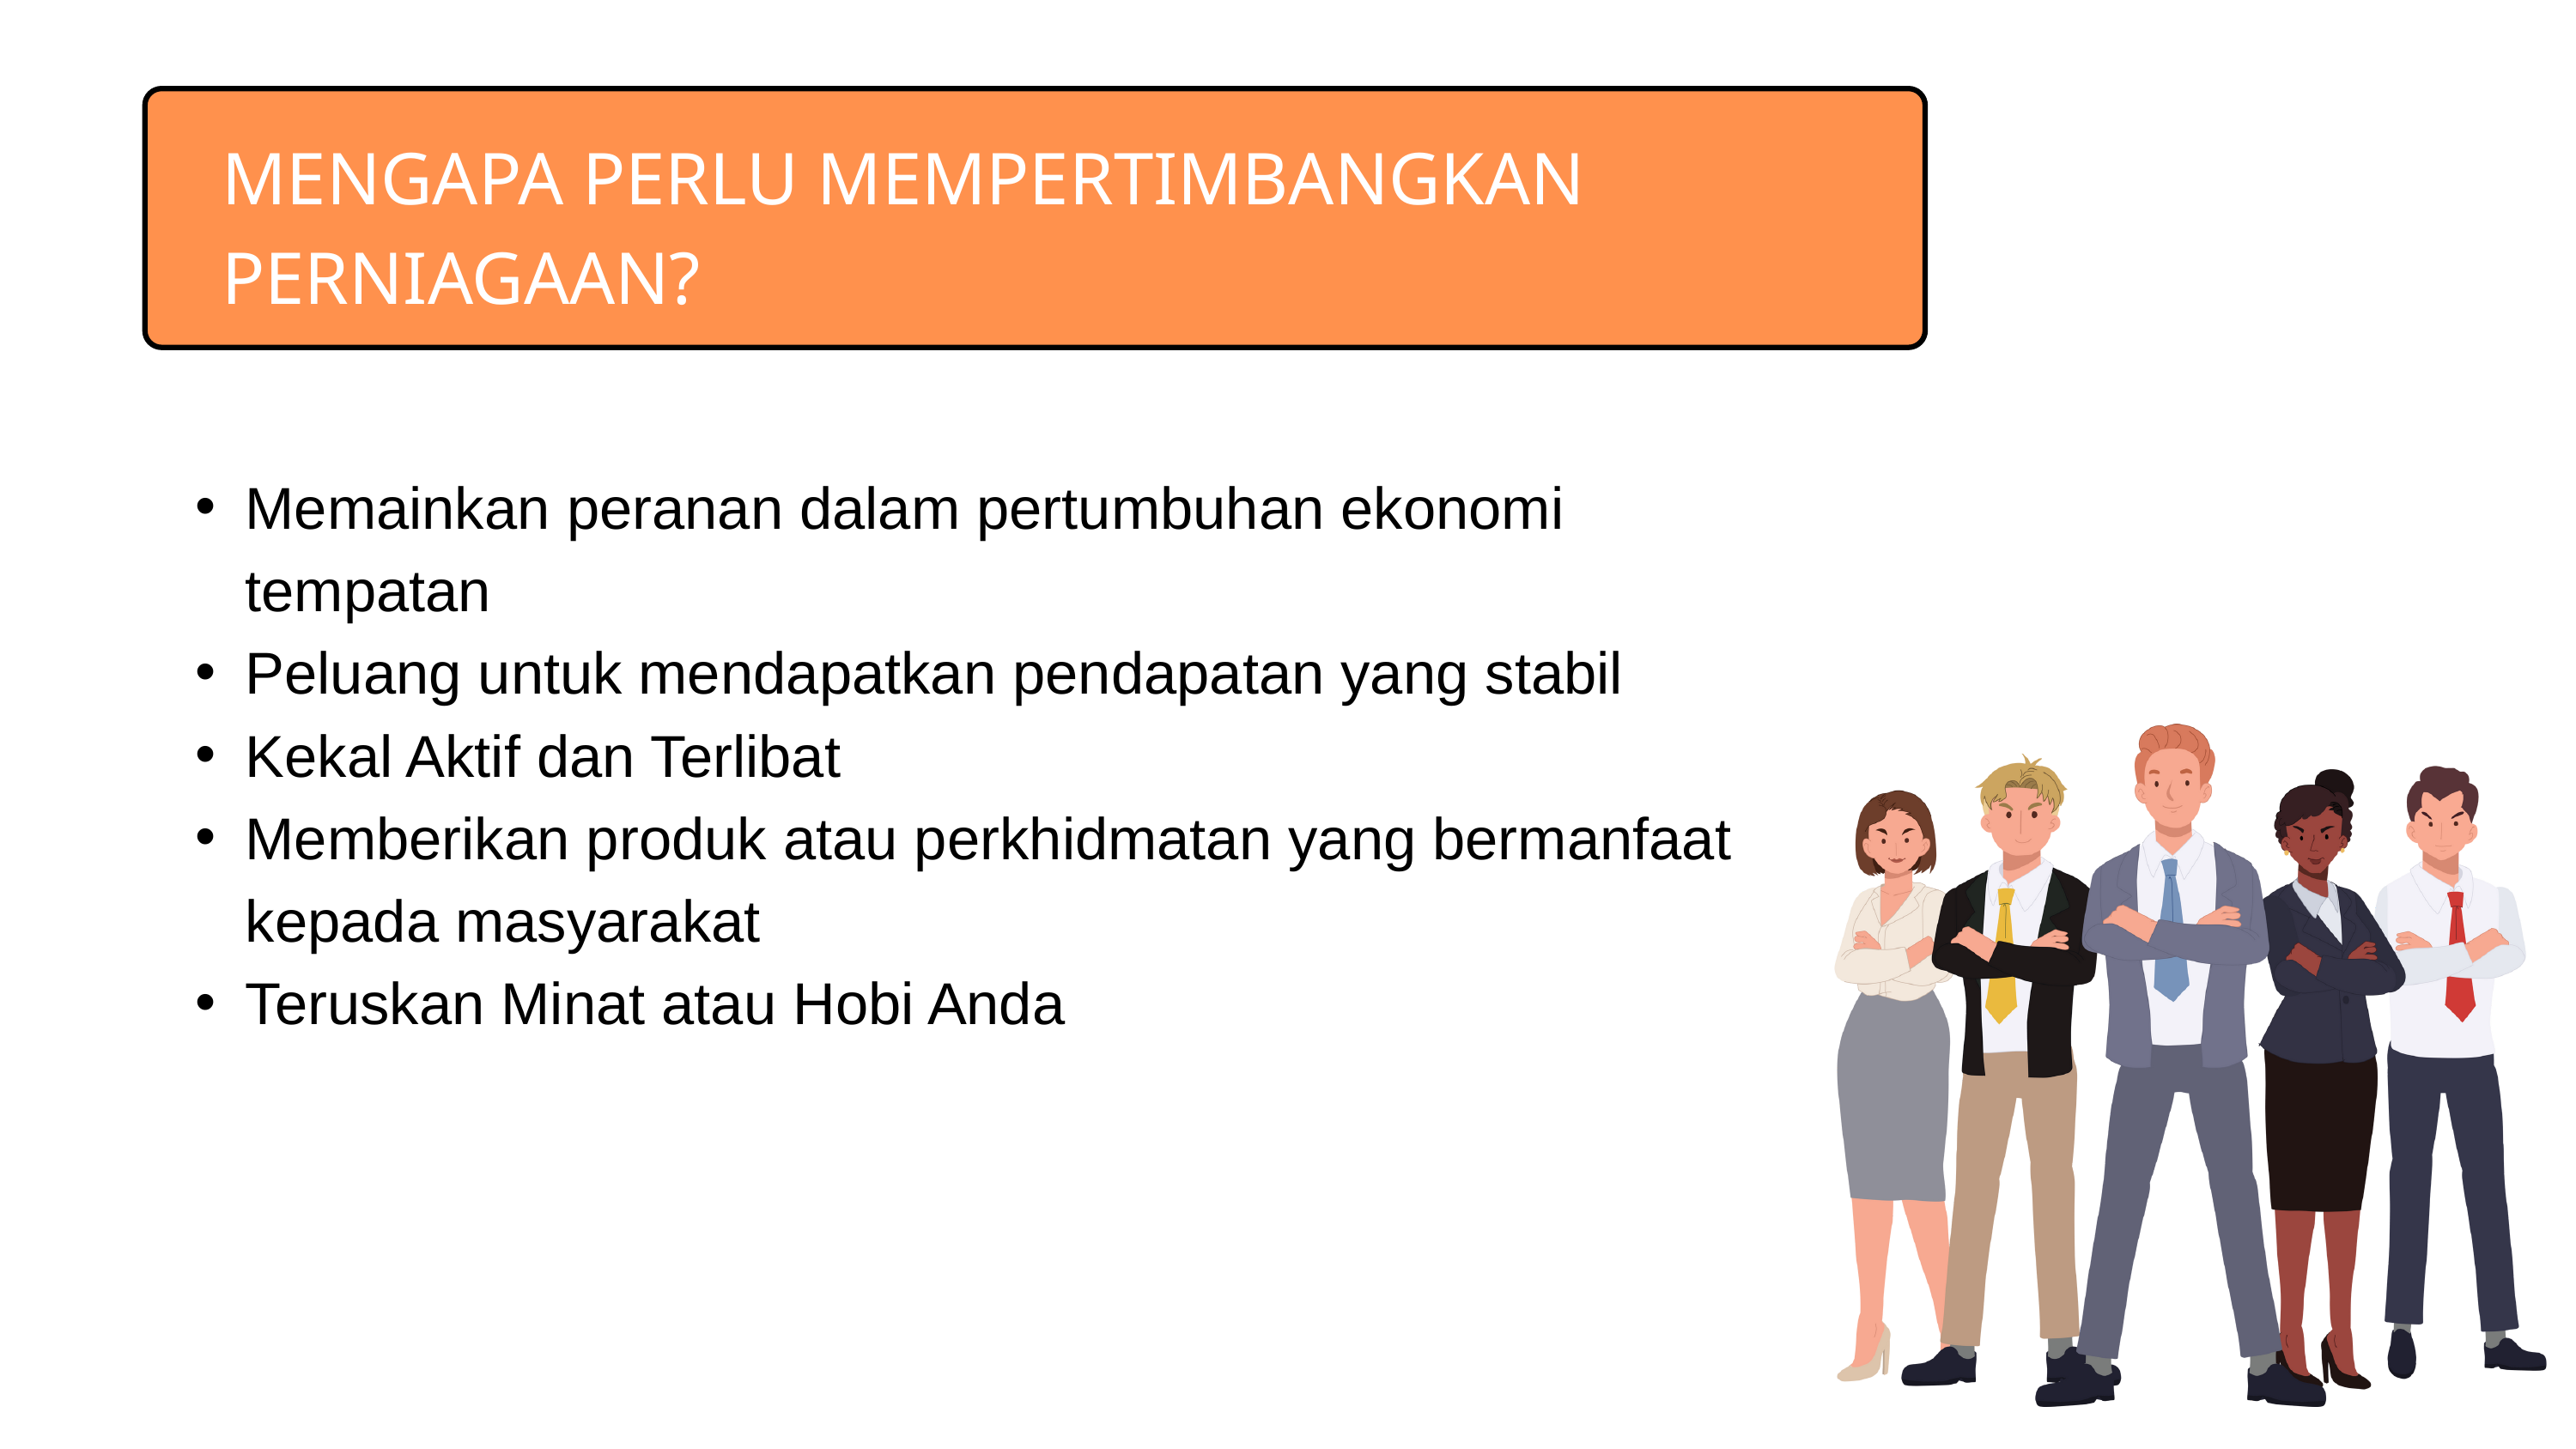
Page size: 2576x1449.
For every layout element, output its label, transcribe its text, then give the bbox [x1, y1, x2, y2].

text_box Memainkan peranan dalam pertumbuhan ekonomi tempatan Peluang untuk mendapatkan pendapatan yang stabil Kekal Aktif dan Terlibat Memberikan produk atau perkhidmatan yang bermanfaat kepada masyarakat Teruskan Minat atau Hobi Anda [144, 458, 1788, 1119]
text_box [1834, 724, 2547, 1407]
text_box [144, 88, 1926, 348]
